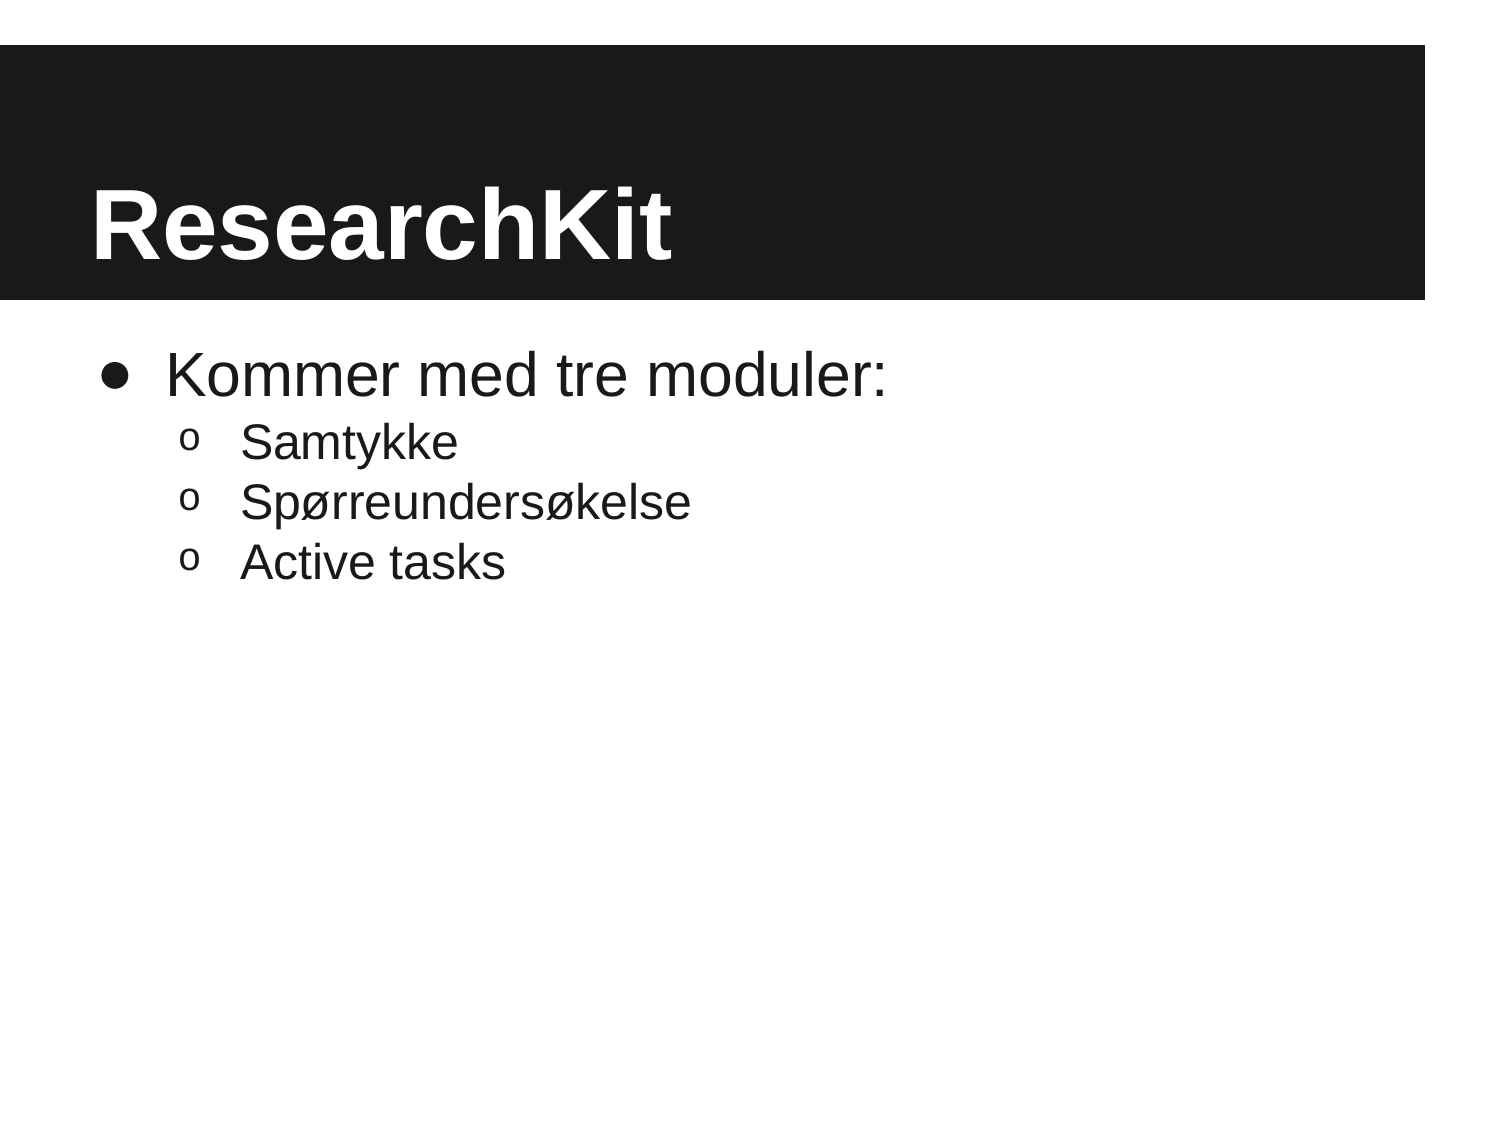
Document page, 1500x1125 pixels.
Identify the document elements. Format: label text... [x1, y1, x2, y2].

title ResearchKit [75, 45, 1425, 295]
list Kommer med tre moduler: Samtykke Spørreundersøkelse Active tasks [75, 319, 1425, 1078]
